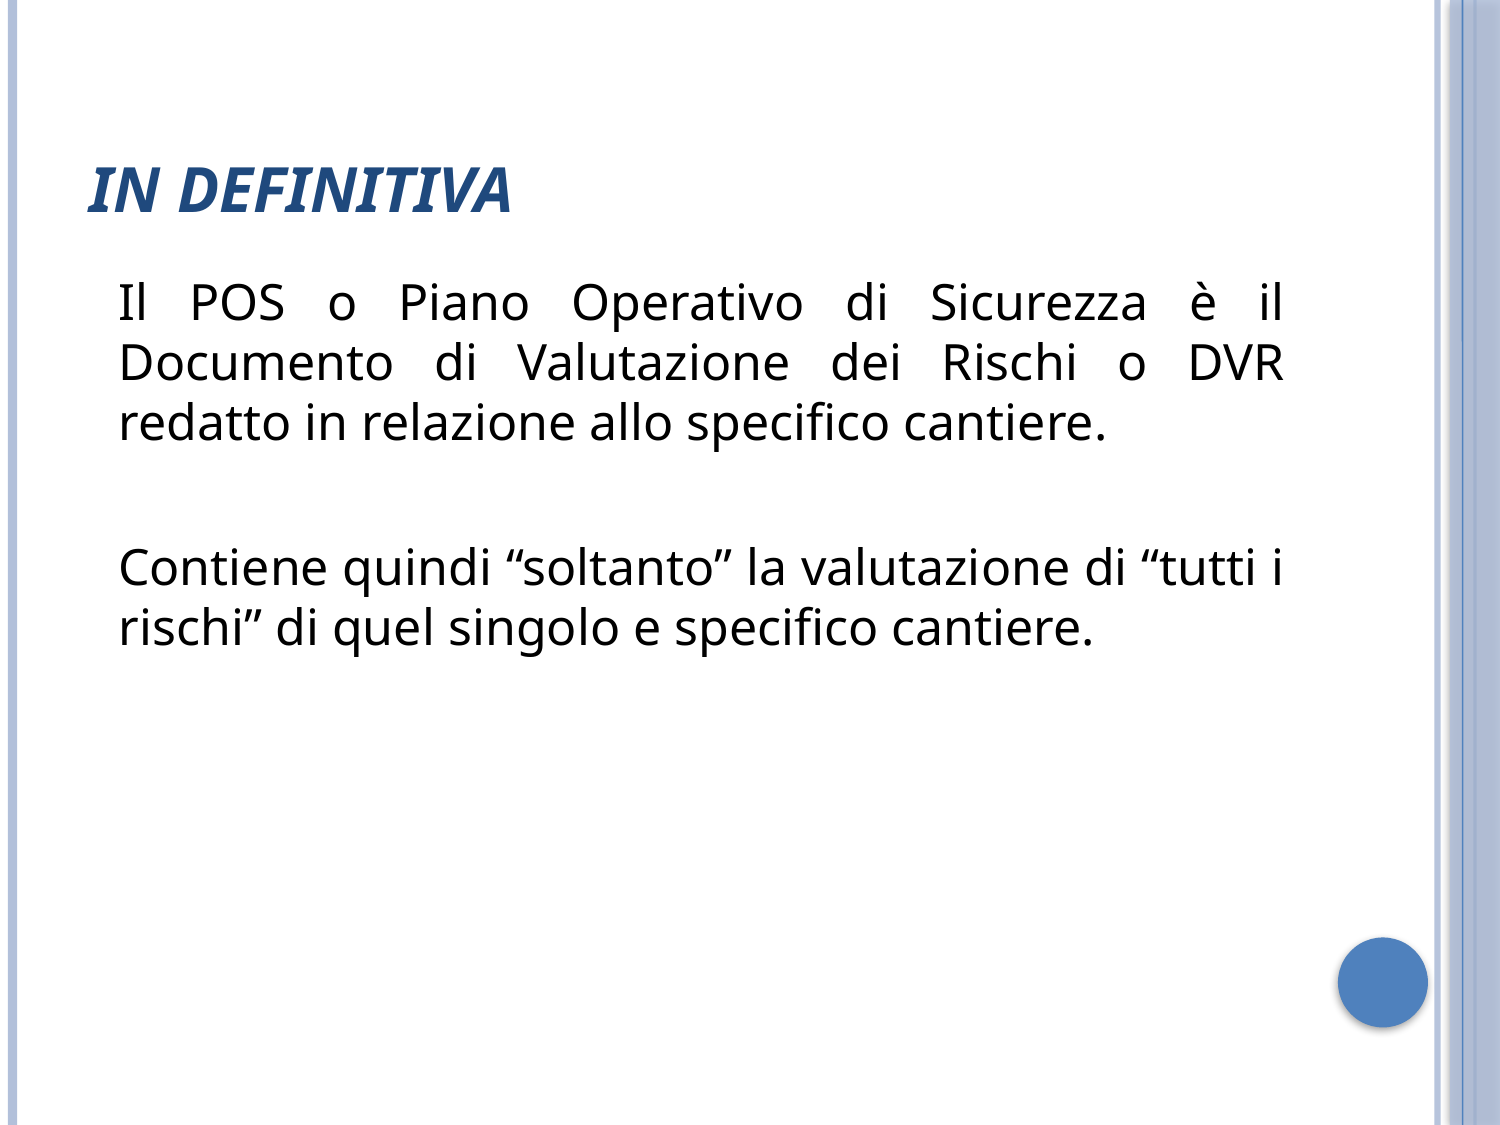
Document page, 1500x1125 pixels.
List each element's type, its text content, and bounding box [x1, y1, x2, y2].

list Il POS o Piano Operativo di Sicurezza è il Documento di Valutazione dei Rischi o DVR redatto in relazione allo specifico cantiere. Contiene quindi “soltanto” la valutazione di “tutti i rischi” di quel singolo e specifico cantiere. [75, 262, 1300, 1062]
title In definitiva [75, 45, 1300, 233]
